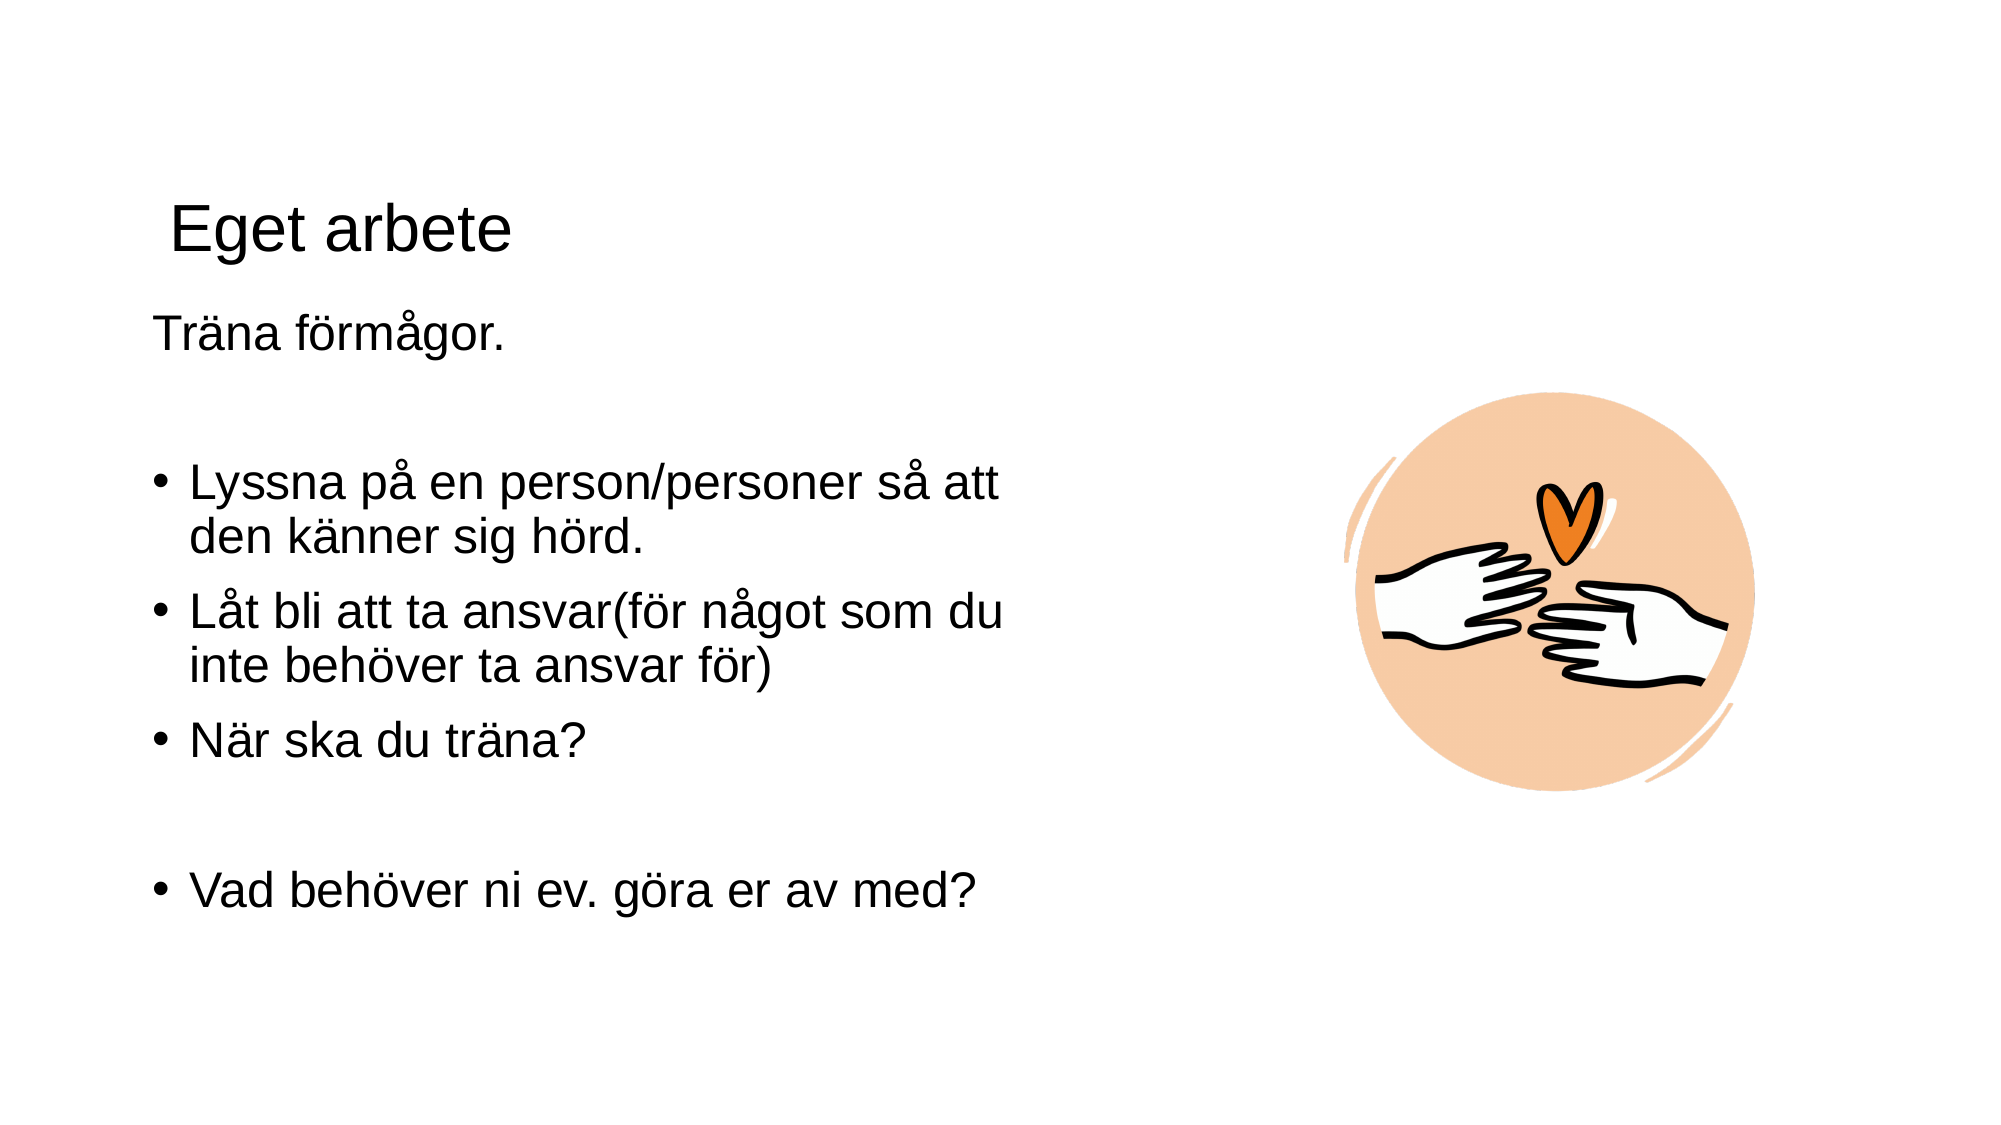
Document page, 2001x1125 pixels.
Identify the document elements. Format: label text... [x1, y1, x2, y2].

list Träna förmågor. Lyssna på en person/personer så att den känner sig hörd. Låt bli att ta ansvar(för något som du inte behöver ta ansvar för) När ska du träna? Vad behöver ni ev. göra er av med? [137, 299, 1047, 1014]
text_box Eget arbete [154, 177, 529, 273]
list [1334, 373, 1773, 812]
